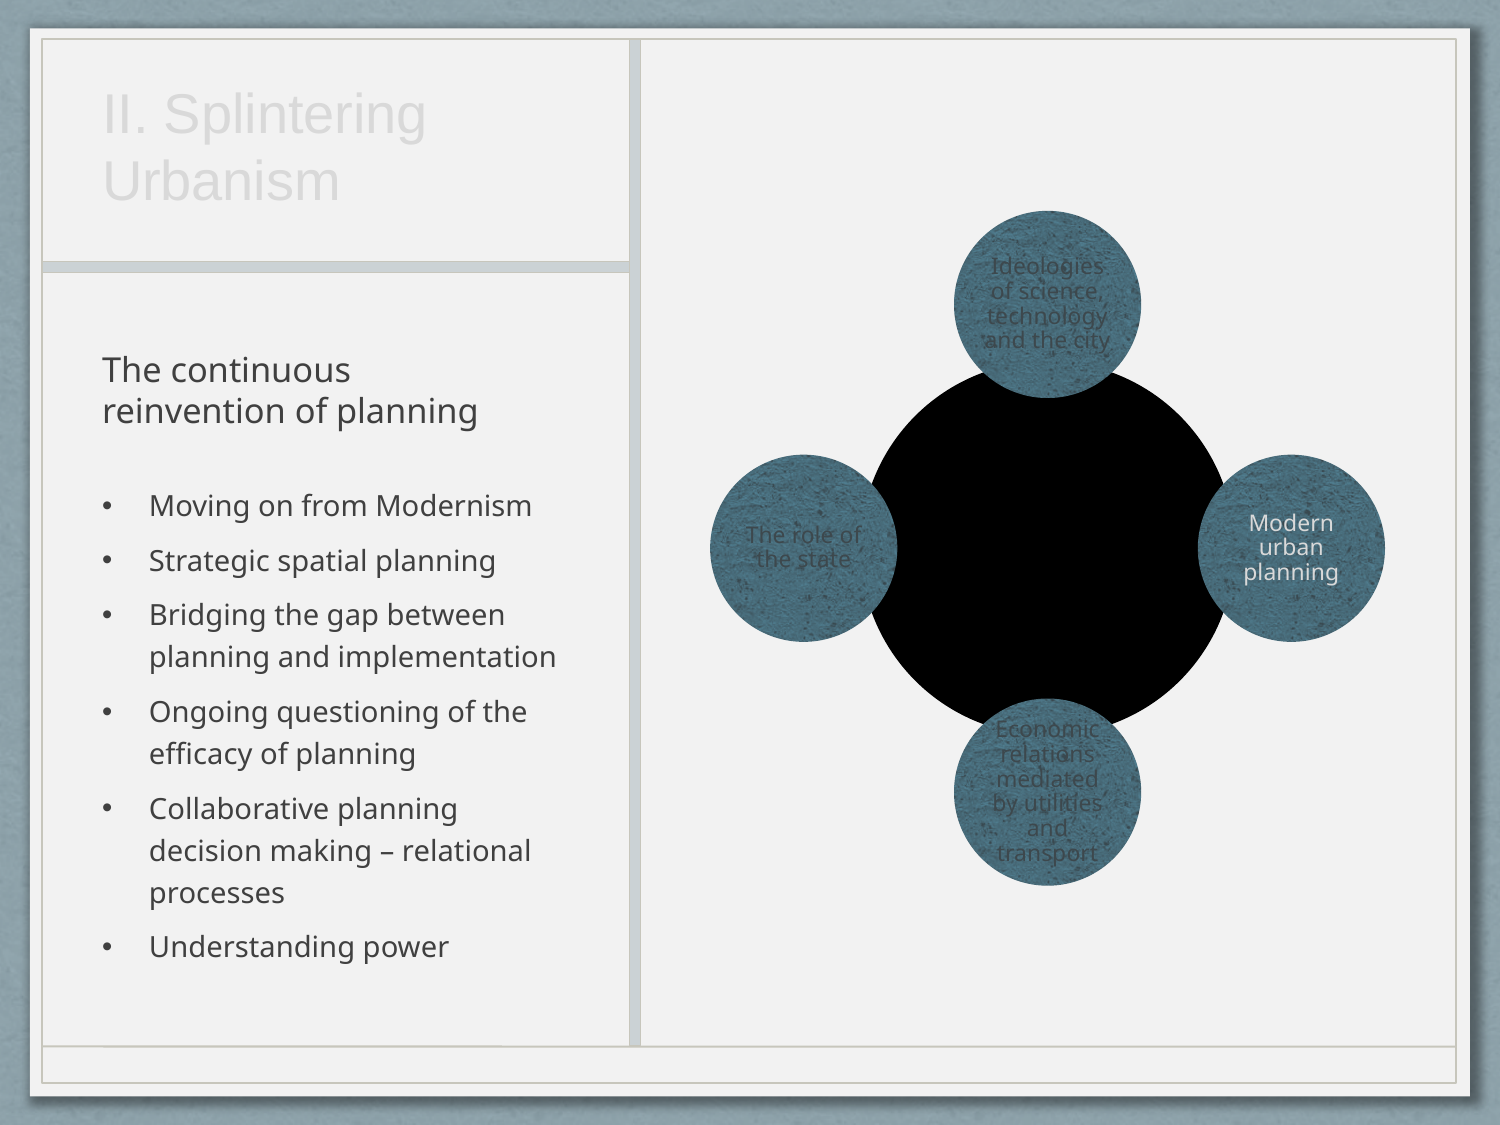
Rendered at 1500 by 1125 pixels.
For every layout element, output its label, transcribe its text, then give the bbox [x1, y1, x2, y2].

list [709, 99, 1386, 998]
list Moving on from Modernism Strategic spatial planning Bridging the gap between planning and implementation Ongoing questioning of the efficacy of planning Collaborative planning decision making – relational processes Understanding power [86, 473, 581, 997]
title II. Splintering Urbanism [86, 69, 581, 220]
text_box The continuous reinvention of planning [86, 300, 500, 439]
